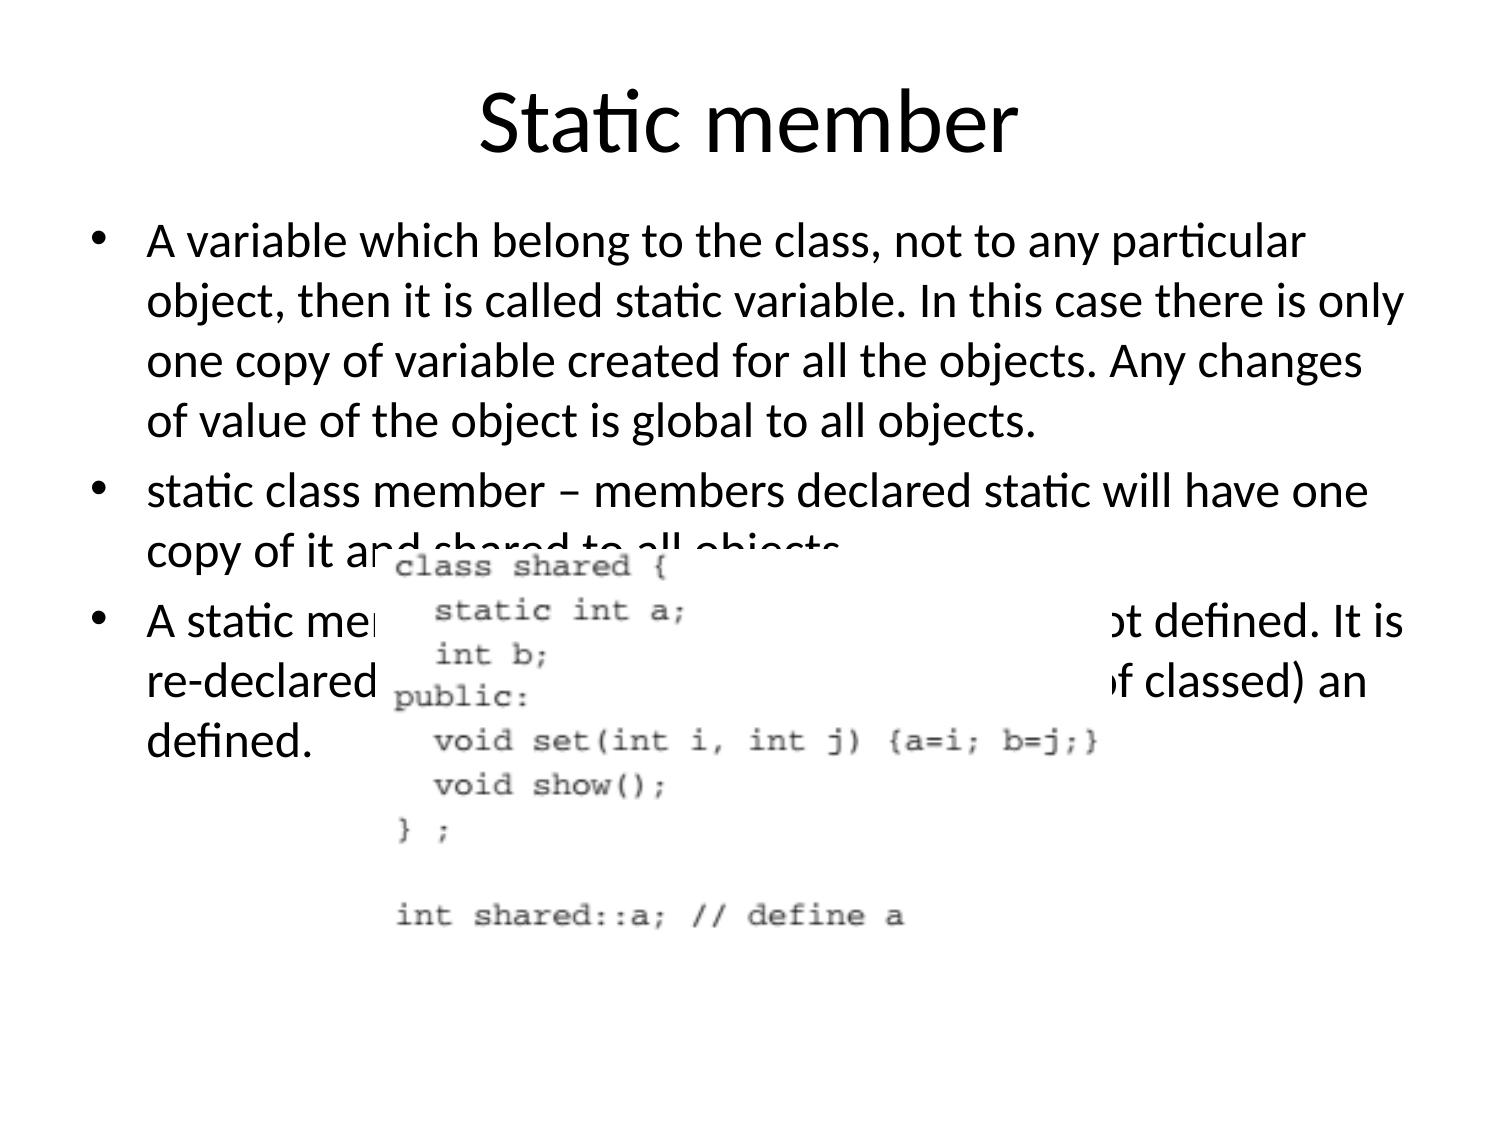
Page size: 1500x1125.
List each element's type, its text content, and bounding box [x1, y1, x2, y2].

picture [374, 549, 1112, 951]
list A variable which belong to the class, not to any particular object, then it is called static variable. In this case there is only one copy of variable created for all the objects. Any changes of value of the object is global to all objects. static class member – members declared static will have one copy of it and shared to all objects. A static member is declared inside a class but not defined. It is re-declared in global declaration area (outside of classed) an defined. [75, 200, 1425, 1005]
title Static member [75, 45, 1425, 188]
